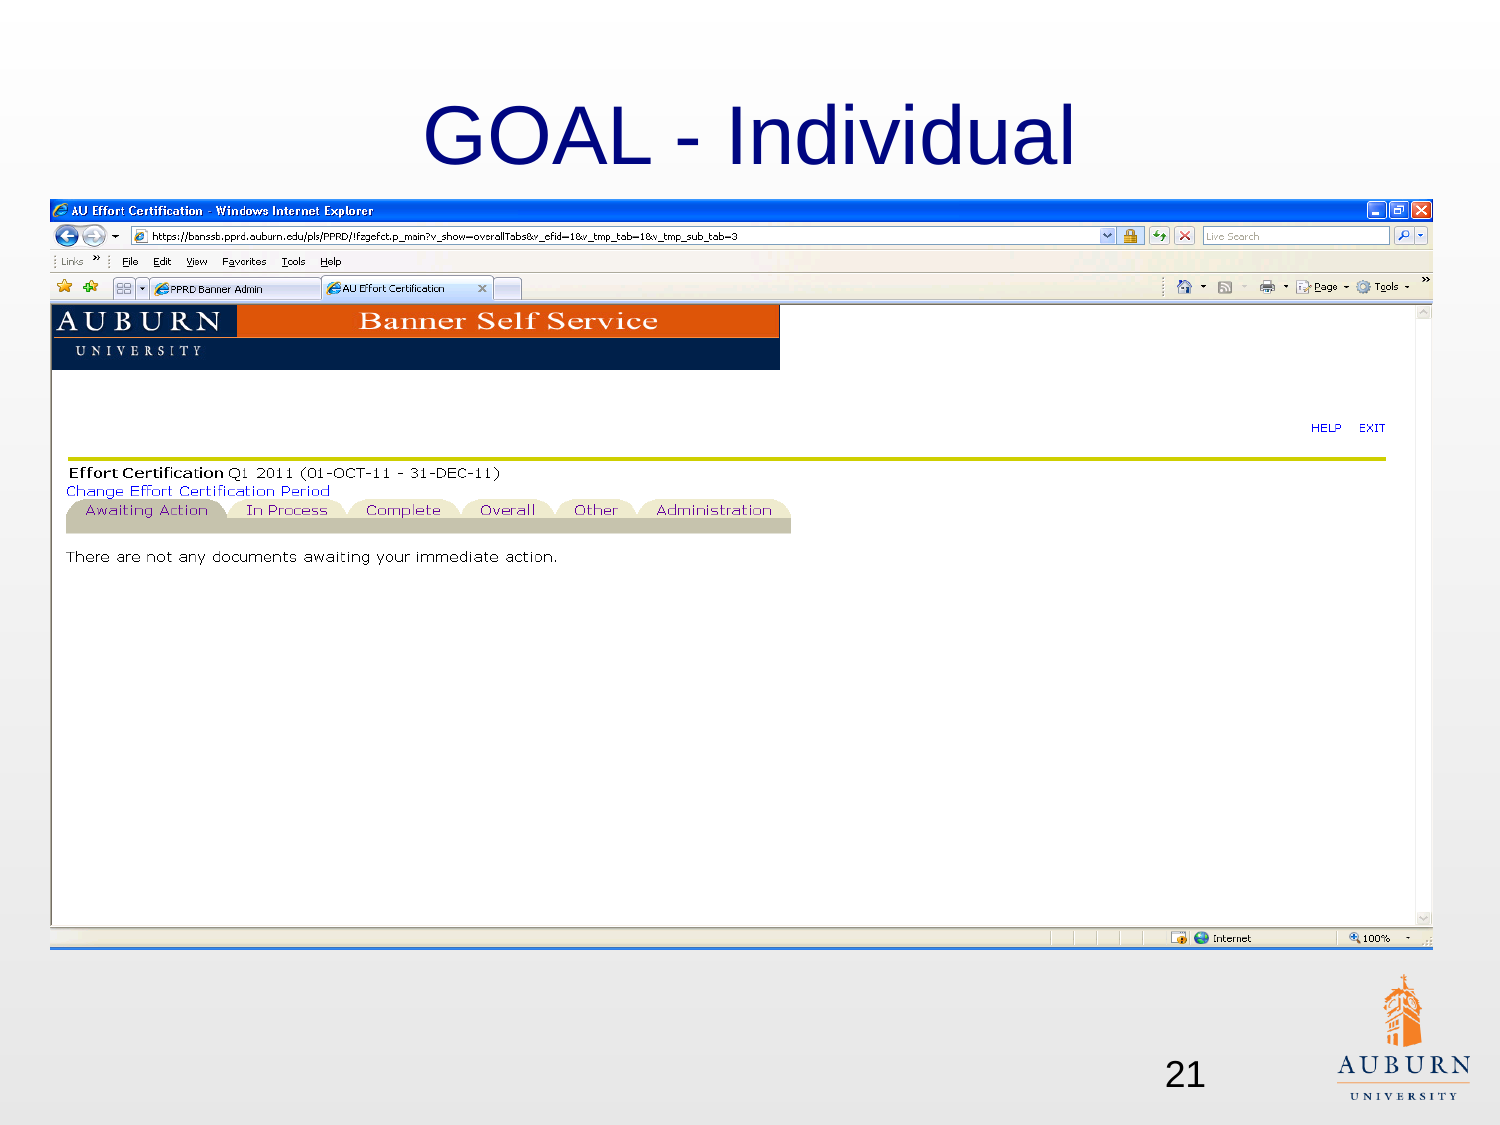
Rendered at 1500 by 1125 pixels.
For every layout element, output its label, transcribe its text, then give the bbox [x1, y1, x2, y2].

slide_number 21 [1149, 1042, 1500, 1103]
picture [49, 199, 1433, 951]
picture [1337, 974, 1470, 1042]
title GOAL - Individual [49, 37, 1451, 226]
